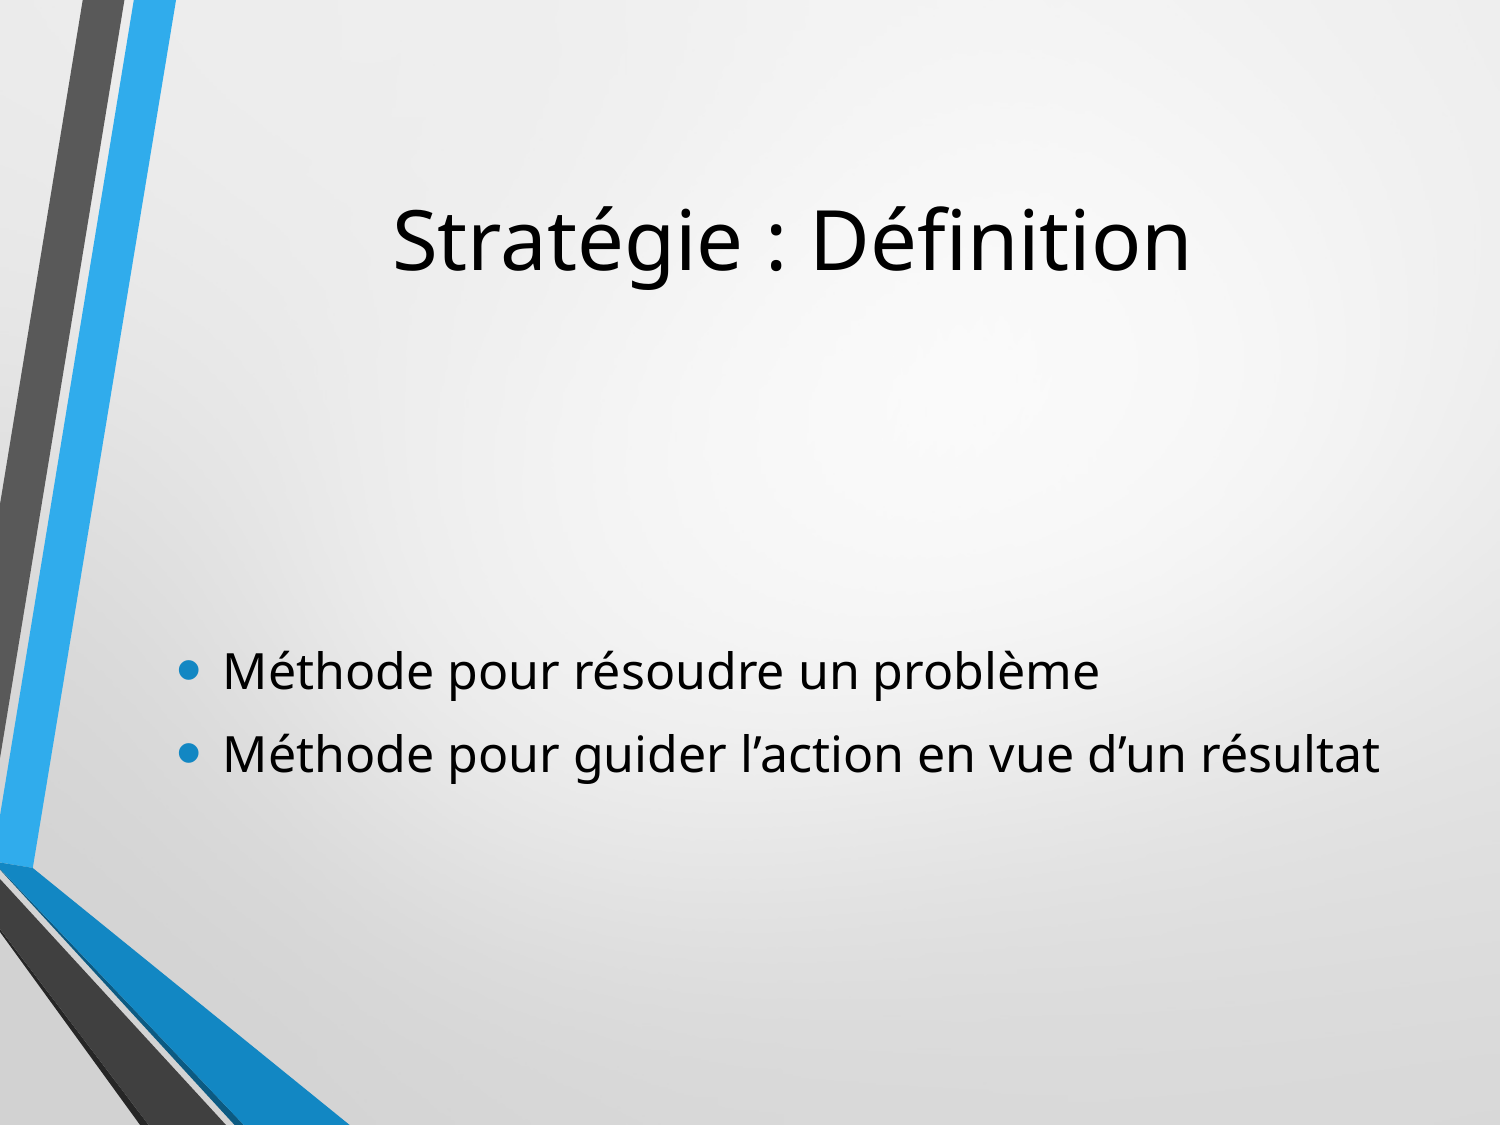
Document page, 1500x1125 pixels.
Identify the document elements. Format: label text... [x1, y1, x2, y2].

title Stratégie : Définition [161, 75, 1425, 400]
list Méthode pour résoudre un problème Méthode pour guider l’action en vue d’un résultat [161, 437, 1425, 985]
